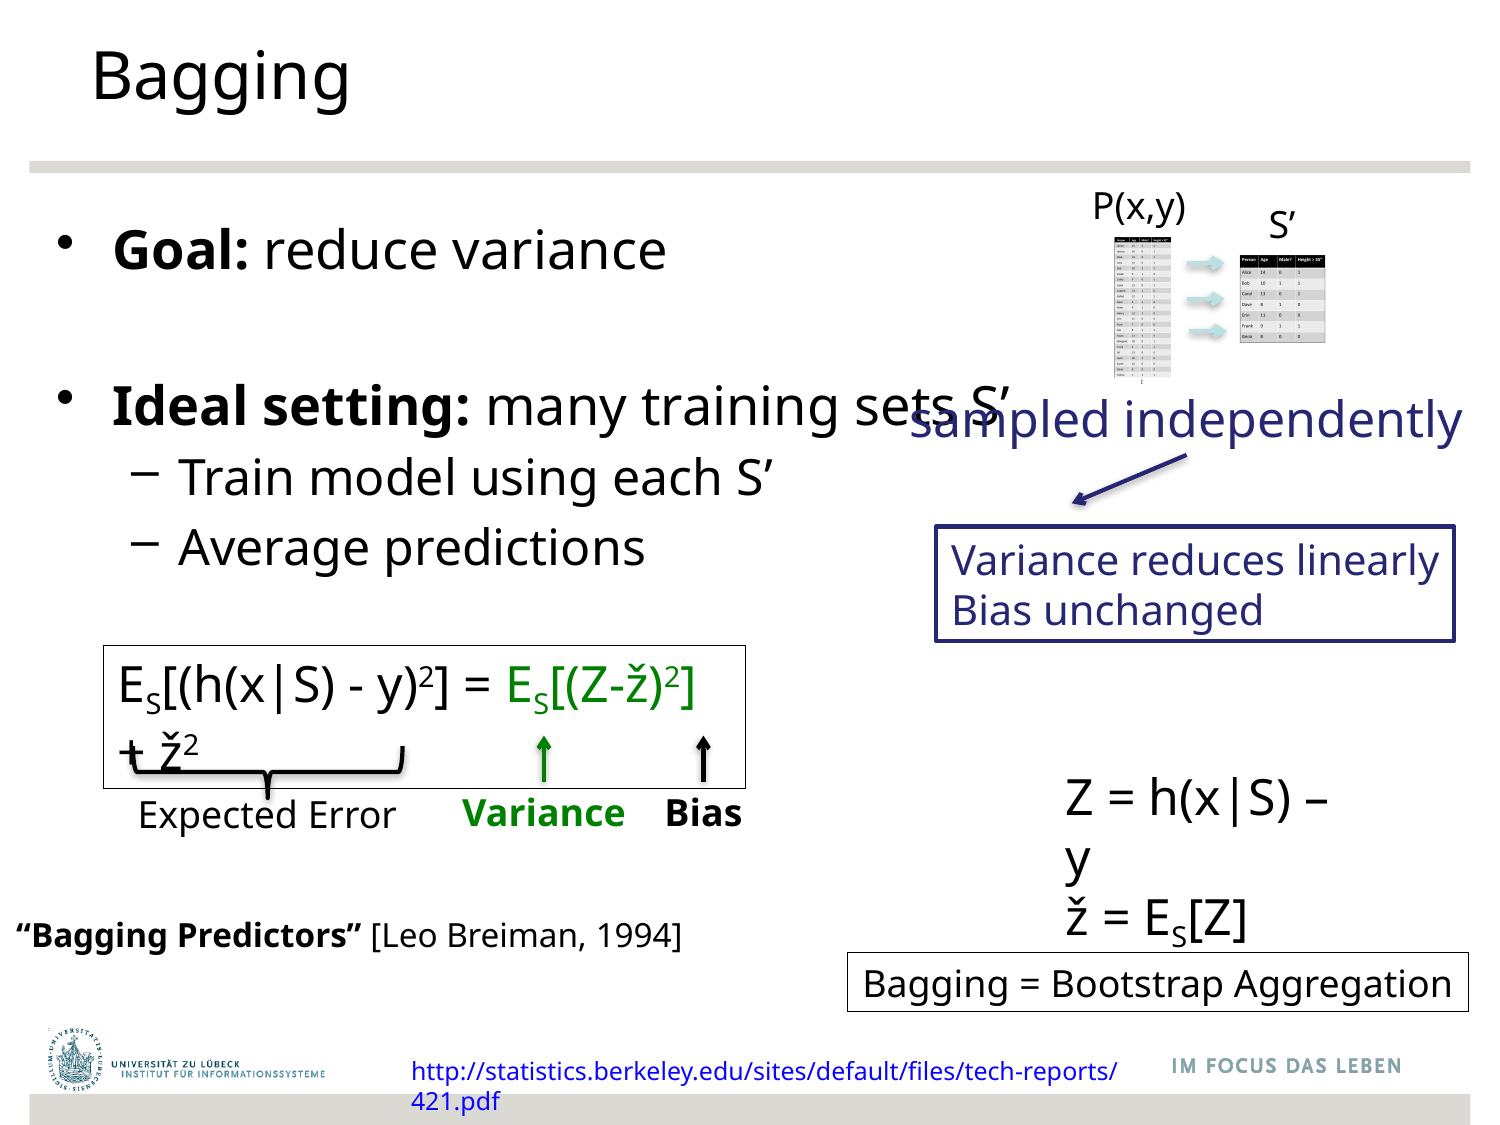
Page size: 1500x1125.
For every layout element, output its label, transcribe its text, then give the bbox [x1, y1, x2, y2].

text_box P(x,y) [1077, 174, 1201, 235]
list Goal: reduce variance Ideal setting: many training sets S’ Train model using each S’ Average predictions [41, 208, 1392, 951]
picture [1239, 254, 1326, 344]
text_box [130, 746, 405, 801]
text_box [1071, 455, 1187, 504]
text_box Expected Error [122, 783, 412, 843]
picture [1173, 1058, 1400, 1073]
text_box Variance reduces linearly Bias unchanged [936, 526, 1455, 642]
text_box S’ [1253, 194, 1311, 253]
text_box Bias [649, 781, 758, 842]
text_box ES[(h(x|S) - y)2] = ES[(Z-ž)2] + ž2 [103, 645, 746, 789]
text_box http://statistics.berkeley.edu/sites/default/files/tech-reports/421.pdf [396, 1048, 1164, 1123]
text_box Variance [447, 781, 641, 842]
picture [1113, 236, 1172, 387]
text_box Z = h(x|S) – y ž = ES[Z] [1051, 757, 1368, 952]
title Bagging [75, 25, 1425, 213]
text_box sampled independently [894, 380, 1479, 455]
text_box Bagging = Bootstrap Aggregation [847, 952, 1469, 1012]
text_box “Bagging Predictors” [Leo Breiman, 1994] [1, 906, 698, 962]
